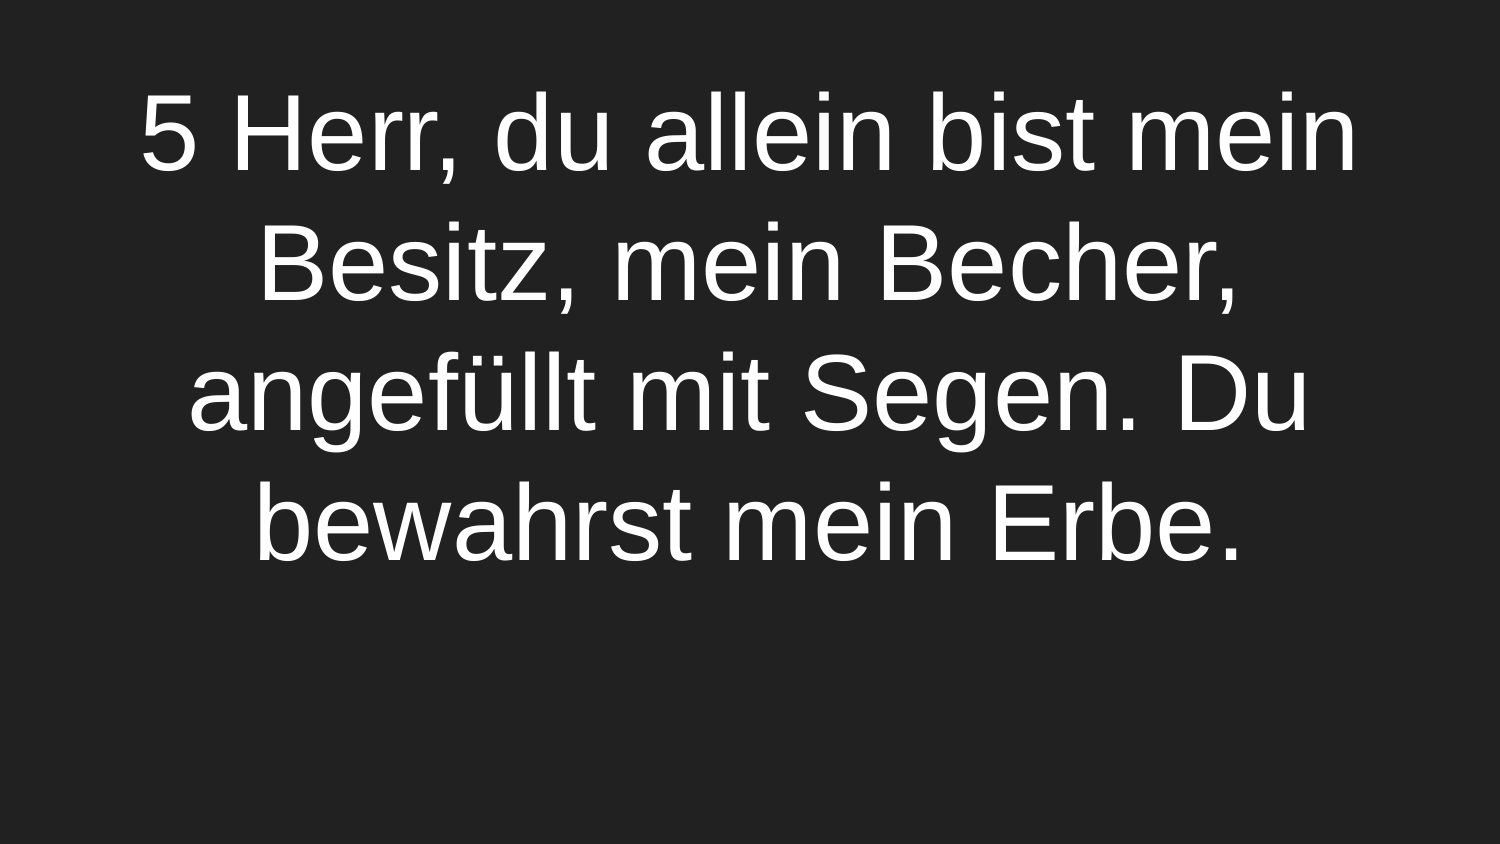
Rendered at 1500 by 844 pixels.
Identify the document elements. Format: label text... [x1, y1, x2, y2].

title 5 Herr, du allein bist mein Besitz, mein Becher, angefüllt mit Segen. Du bewahrst mein Erbe. [51, 47, 1449, 807]
